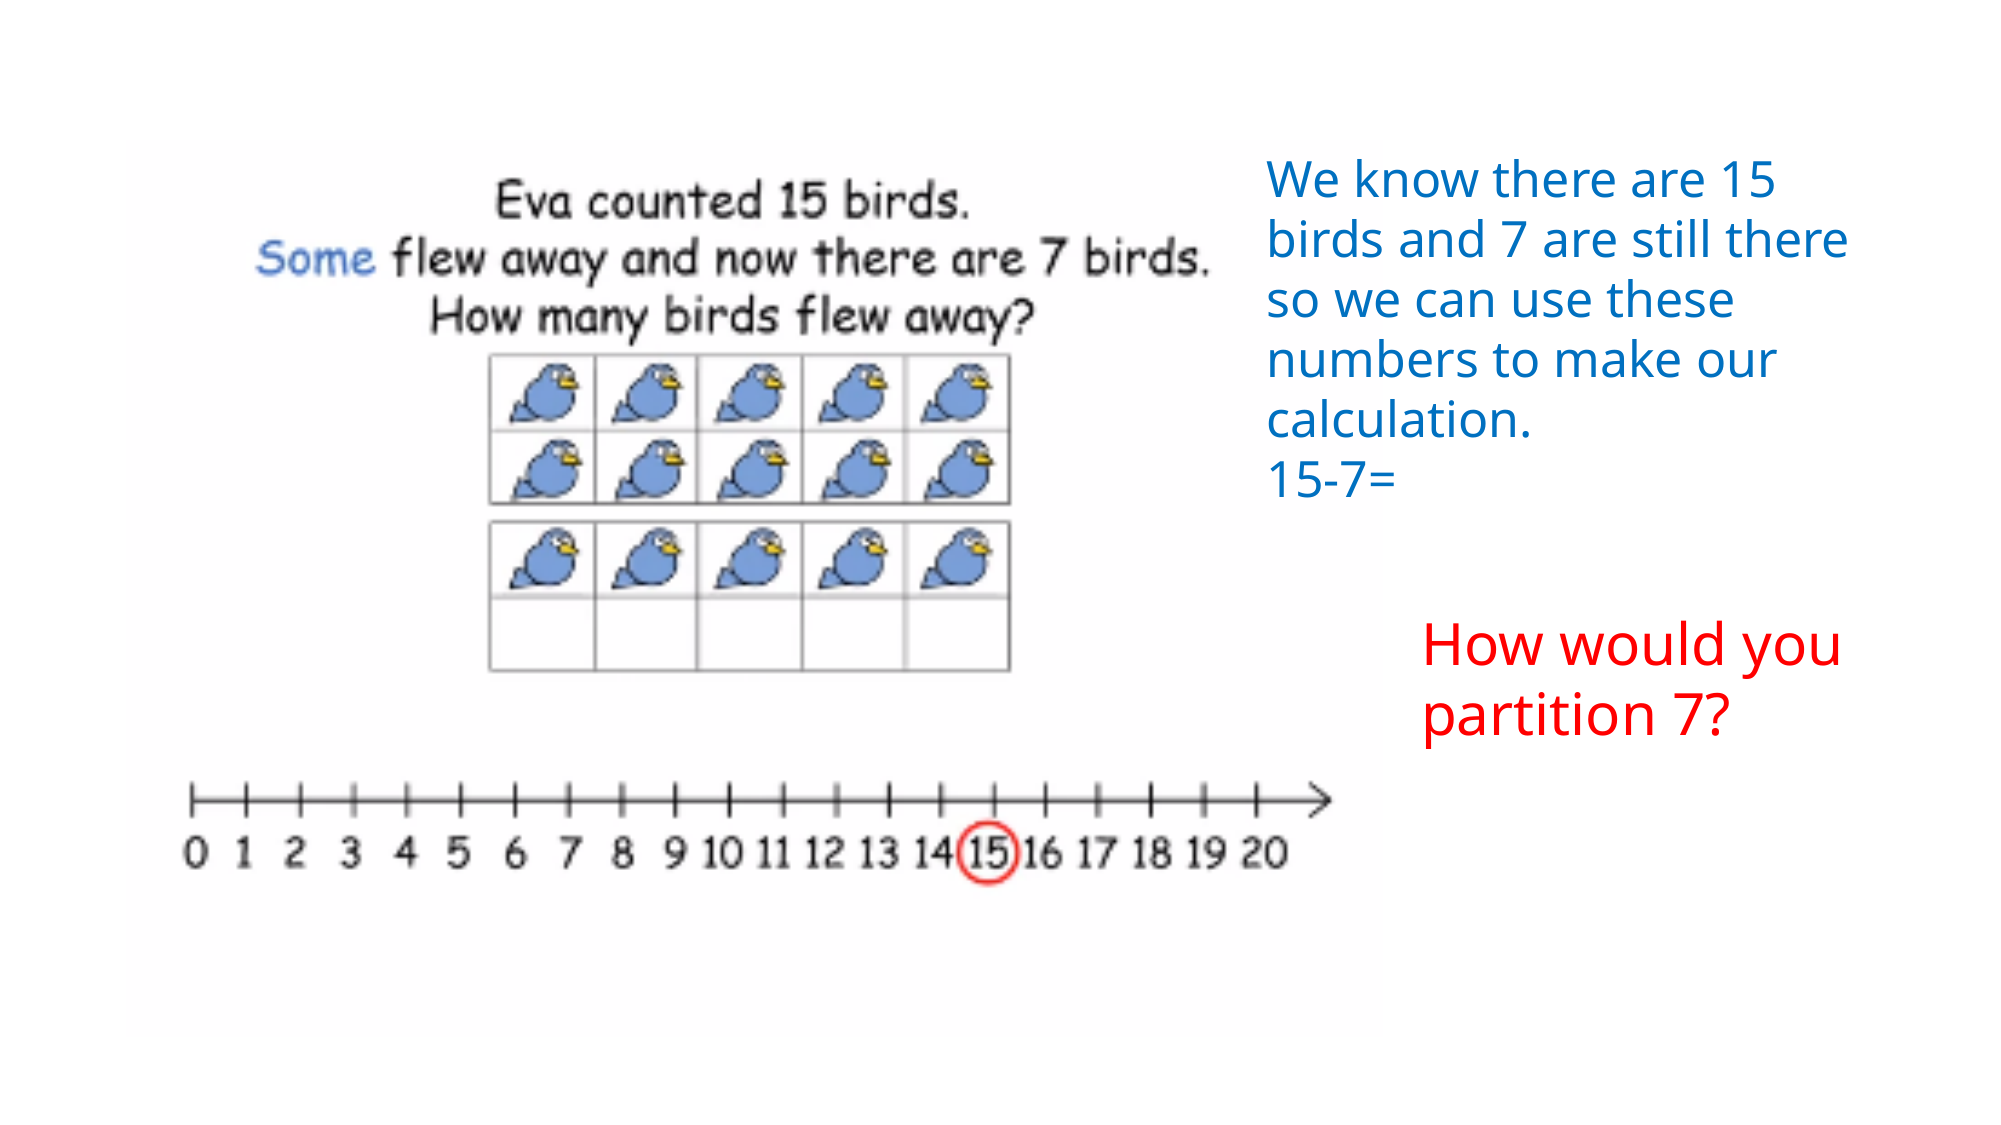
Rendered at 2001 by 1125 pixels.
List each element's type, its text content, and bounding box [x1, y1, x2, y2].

picture [126, 140, 1383, 1037]
text_box We know there are 15 birds and 7 are still there so we can use these numbers to make our calculation. 15-7= [1383, 140, 1900, 515]
text_box How would you partition 7? [1406, 599, 1955, 755]
